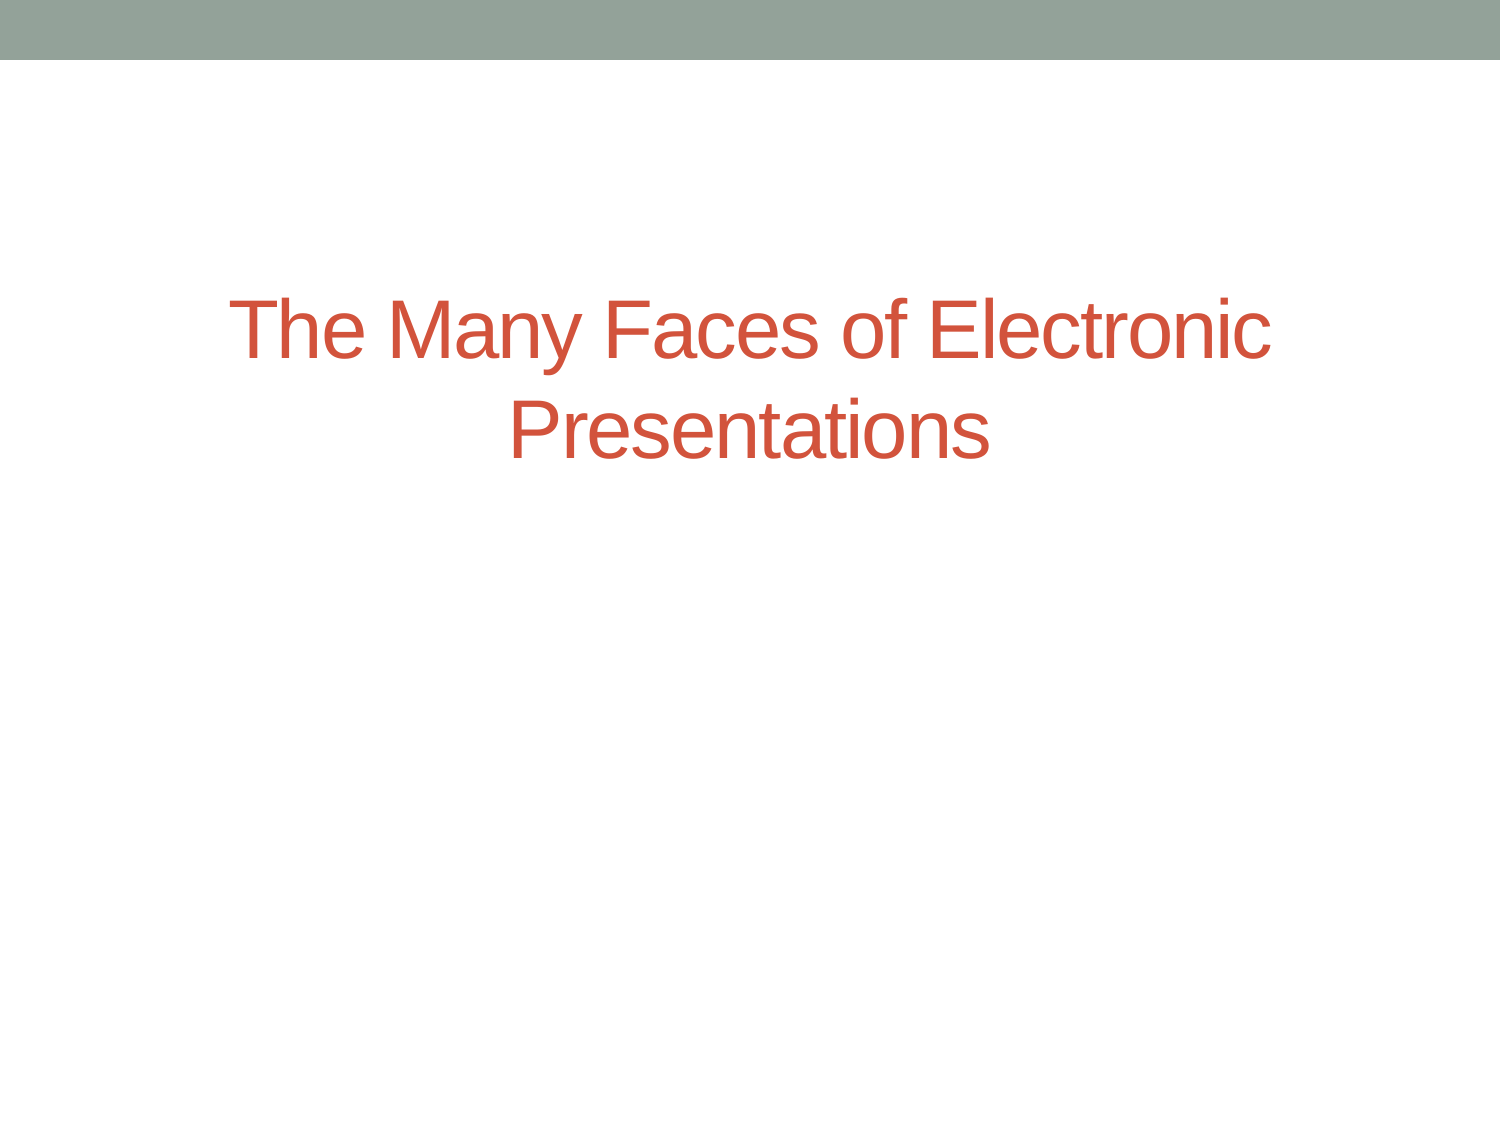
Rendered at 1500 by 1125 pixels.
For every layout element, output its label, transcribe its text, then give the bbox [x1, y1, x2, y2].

title The Many Faces of Electronic Presentations [75, 87, 1425, 763]
